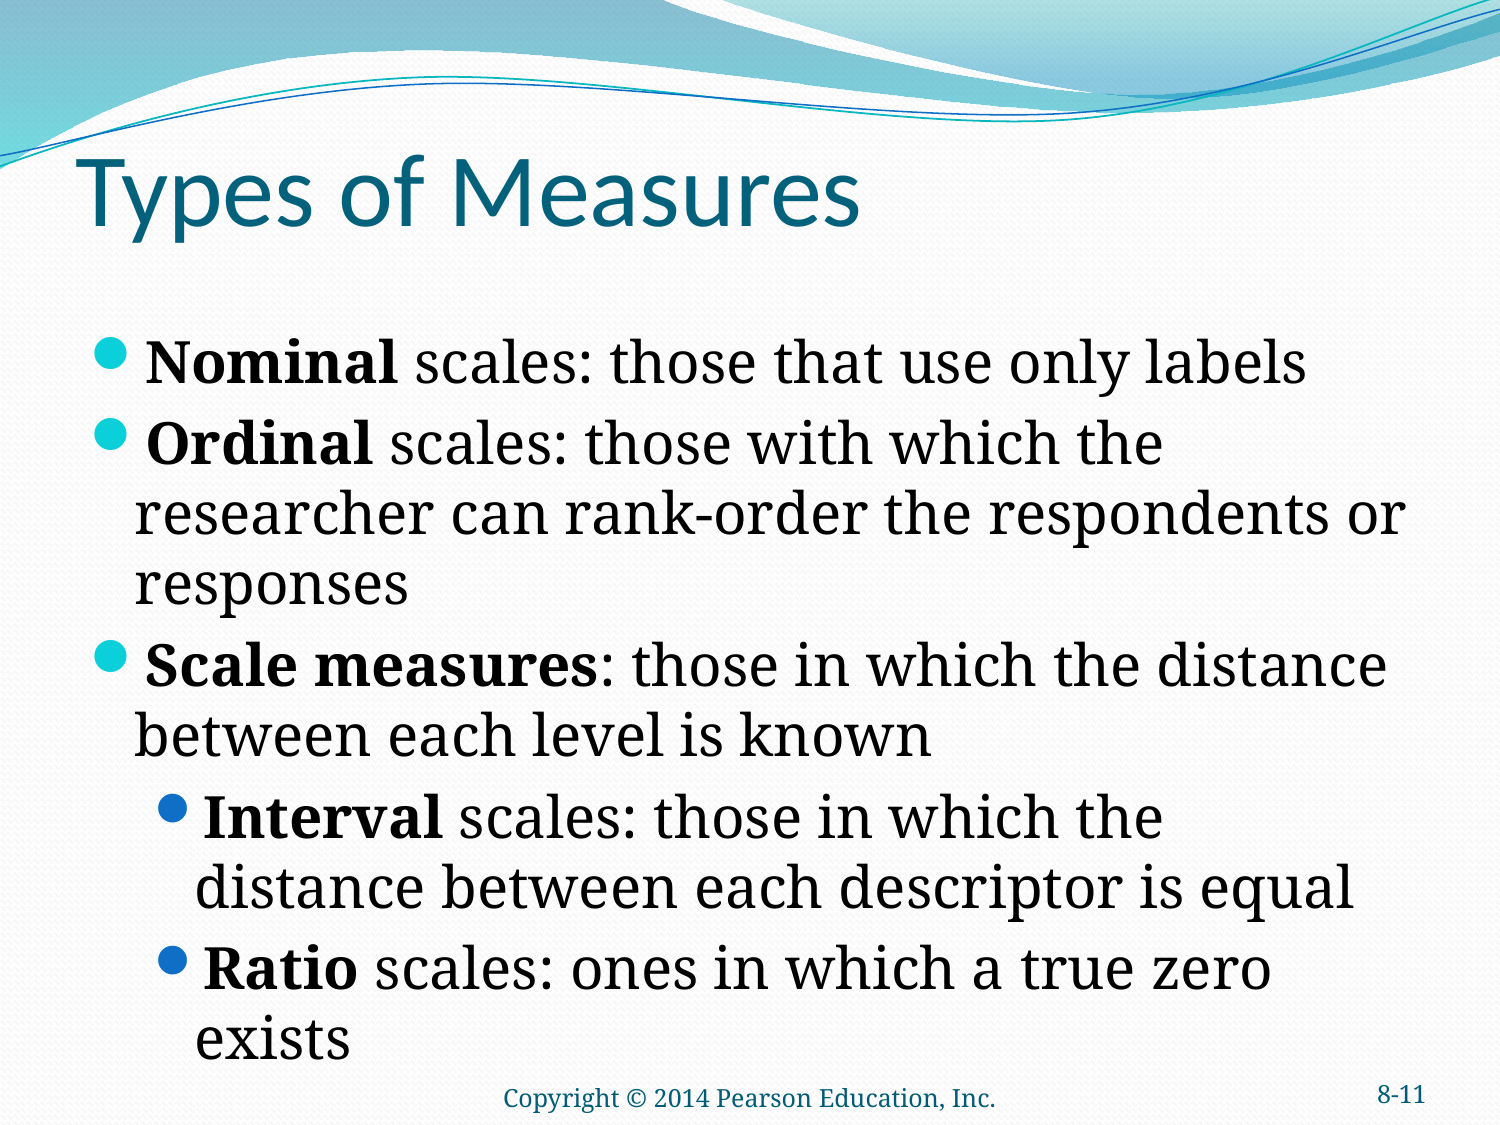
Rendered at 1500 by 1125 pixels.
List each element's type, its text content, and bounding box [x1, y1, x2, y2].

title Types of Measures [75, 87, 1425, 275]
list Nominal scales: those that use only labels Ordinal scales: those with which the researcher can rank-order the respondents or responses Scale measures: those in which the distance between each level is known Interval scales: those in which the distance between each descriptor is equal Ratio scales: ones in which a true zero exists [75, 317, 1425, 1038]
